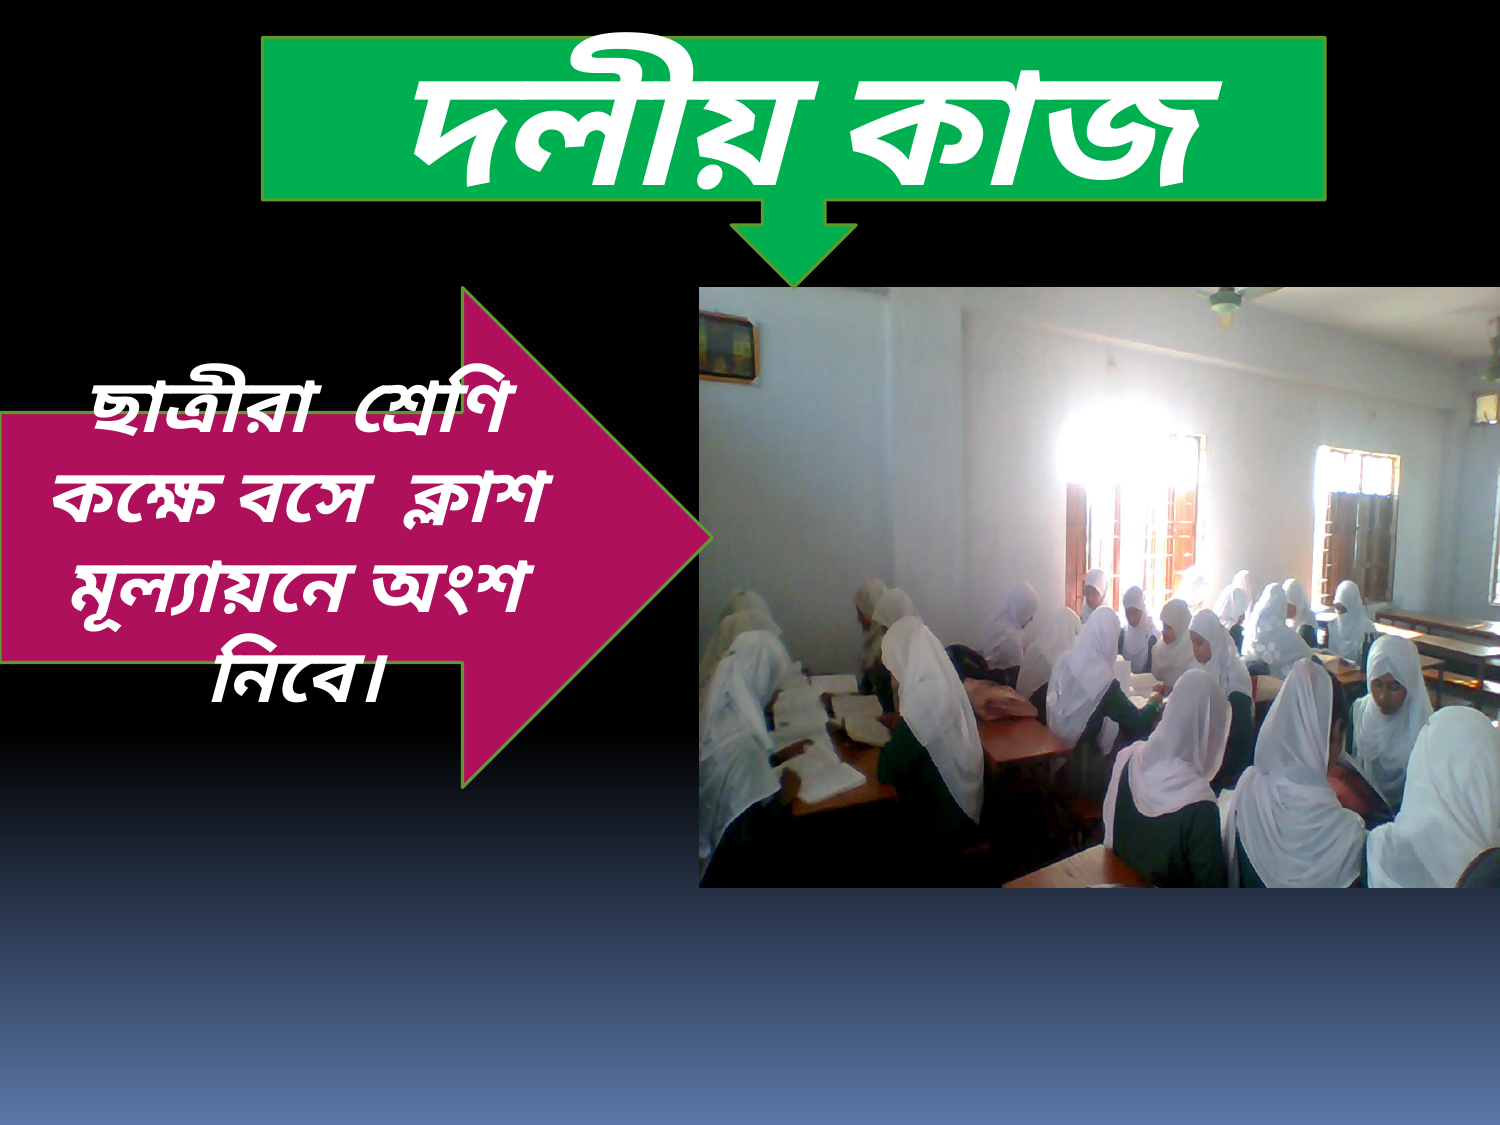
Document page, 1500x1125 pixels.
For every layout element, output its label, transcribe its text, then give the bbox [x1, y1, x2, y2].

text_box ছাত্রীরা শ্রেণি কক্ষে বসে ক্লাশ মূল্যায়নে অংশ নিবে। [0, 286, 691, 789]
text_box দলীয় কাজ [260, 35, 1327, 278]
picture [699, 286, 1500, 888]
